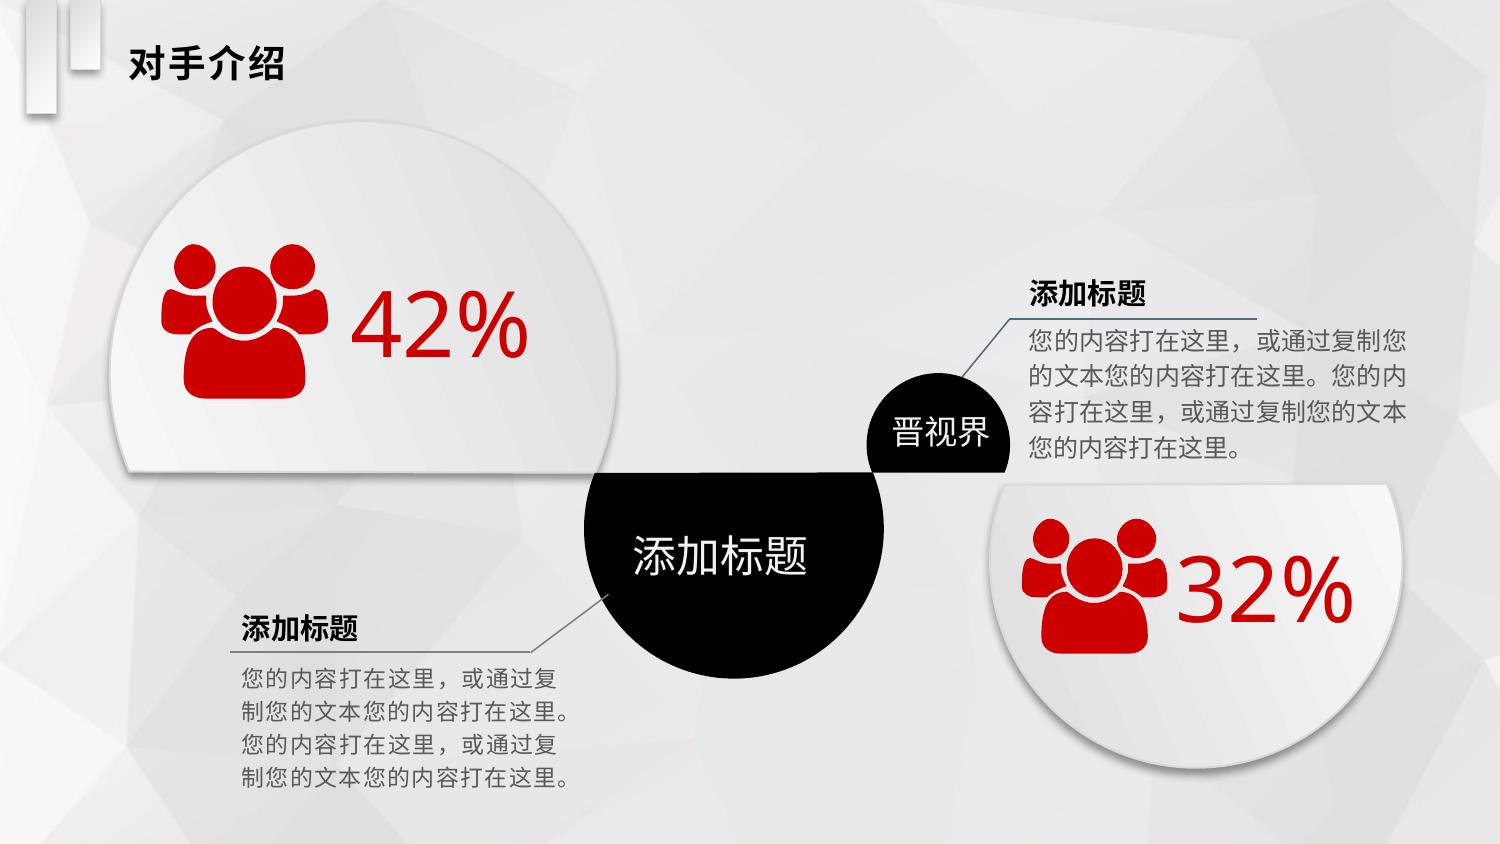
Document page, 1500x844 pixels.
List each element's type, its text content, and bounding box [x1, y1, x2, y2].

text_box 对手介绍 [114, 23, 302, 93]
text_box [583, 378, 885, 679]
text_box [229, 604, 570, 796]
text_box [109, 120, 616, 628]
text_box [989, 475, 1403, 768]
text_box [1017, 269, 1420, 468]
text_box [945, 318, 1012, 372]
picture [0, 0, 1500, 844]
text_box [229, 594, 609, 654]
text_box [866, 372, 1011, 517]
